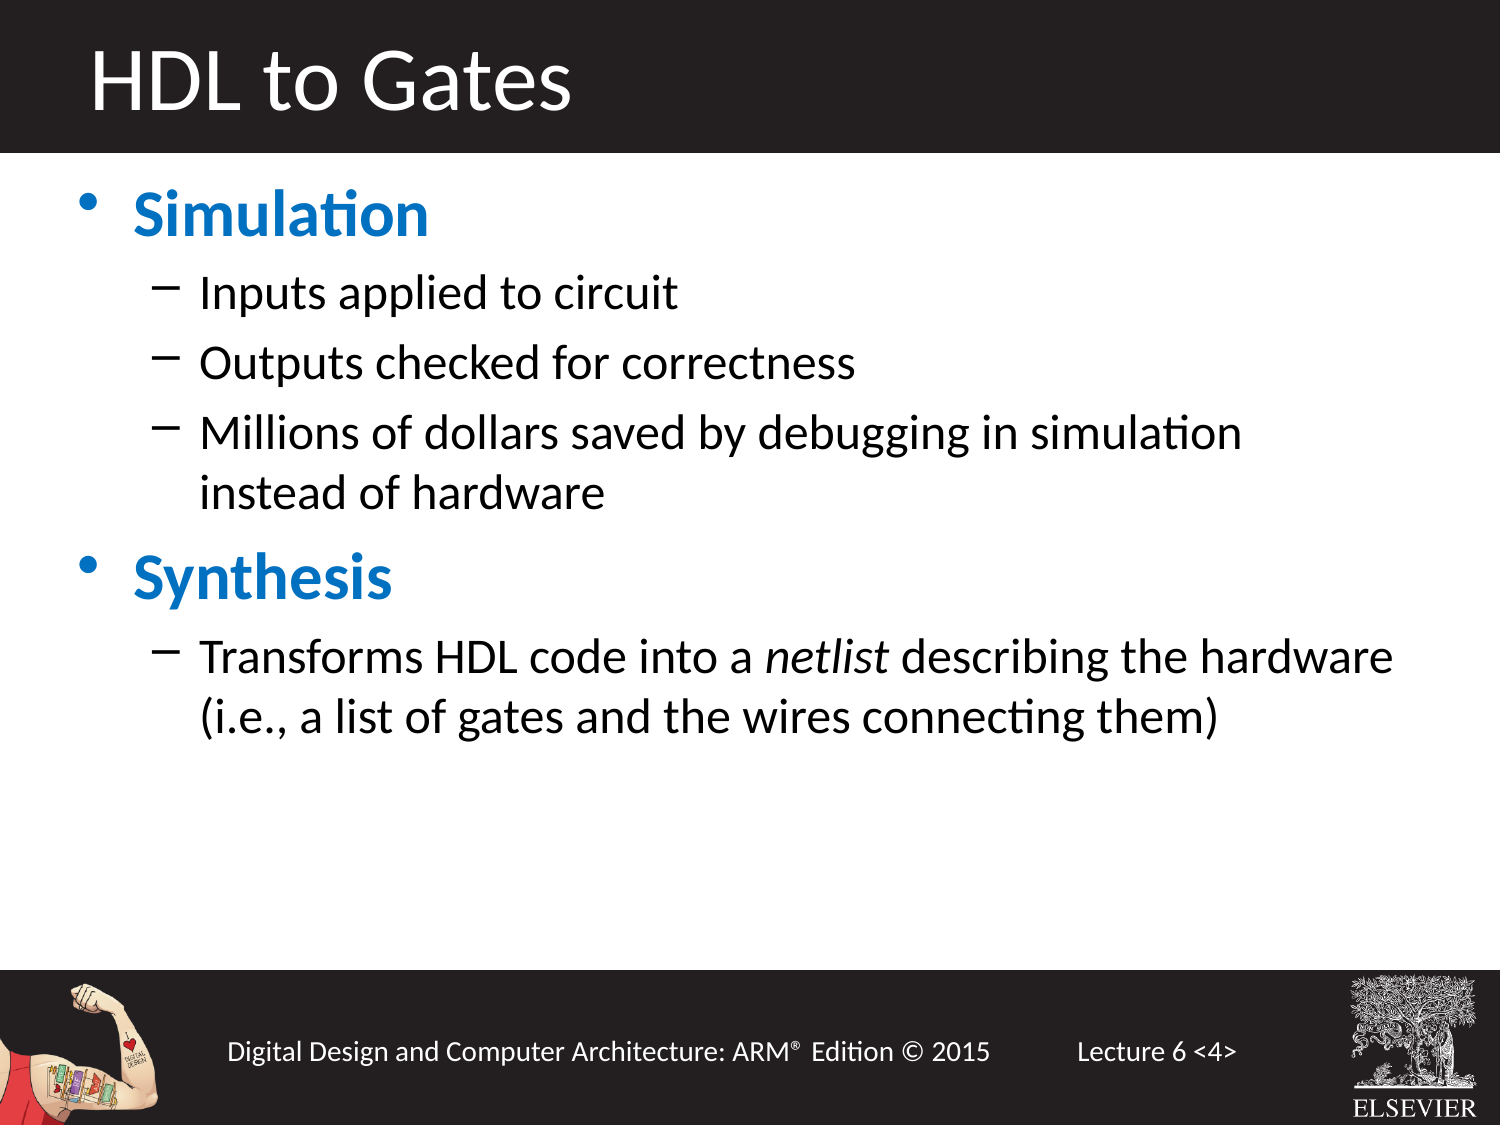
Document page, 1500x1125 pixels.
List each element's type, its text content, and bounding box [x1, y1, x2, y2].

text_box [87, 975, 1413, 1025]
text_box HDL to Gates [75, 11, 1375, 136]
picture [1350, 974, 1477, 1117]
picture [0, 979, 163, 1125]
text_box Simulation Inputs applied to circuit Outputs checked for correctness Millions of dollars saved by debugging in simulation instead of hardware Synthesis Transforms HDL code into a netlist describing the hardware (i.e., a list of gates and the wires connecting them) [62, 162, 1413, 975]
